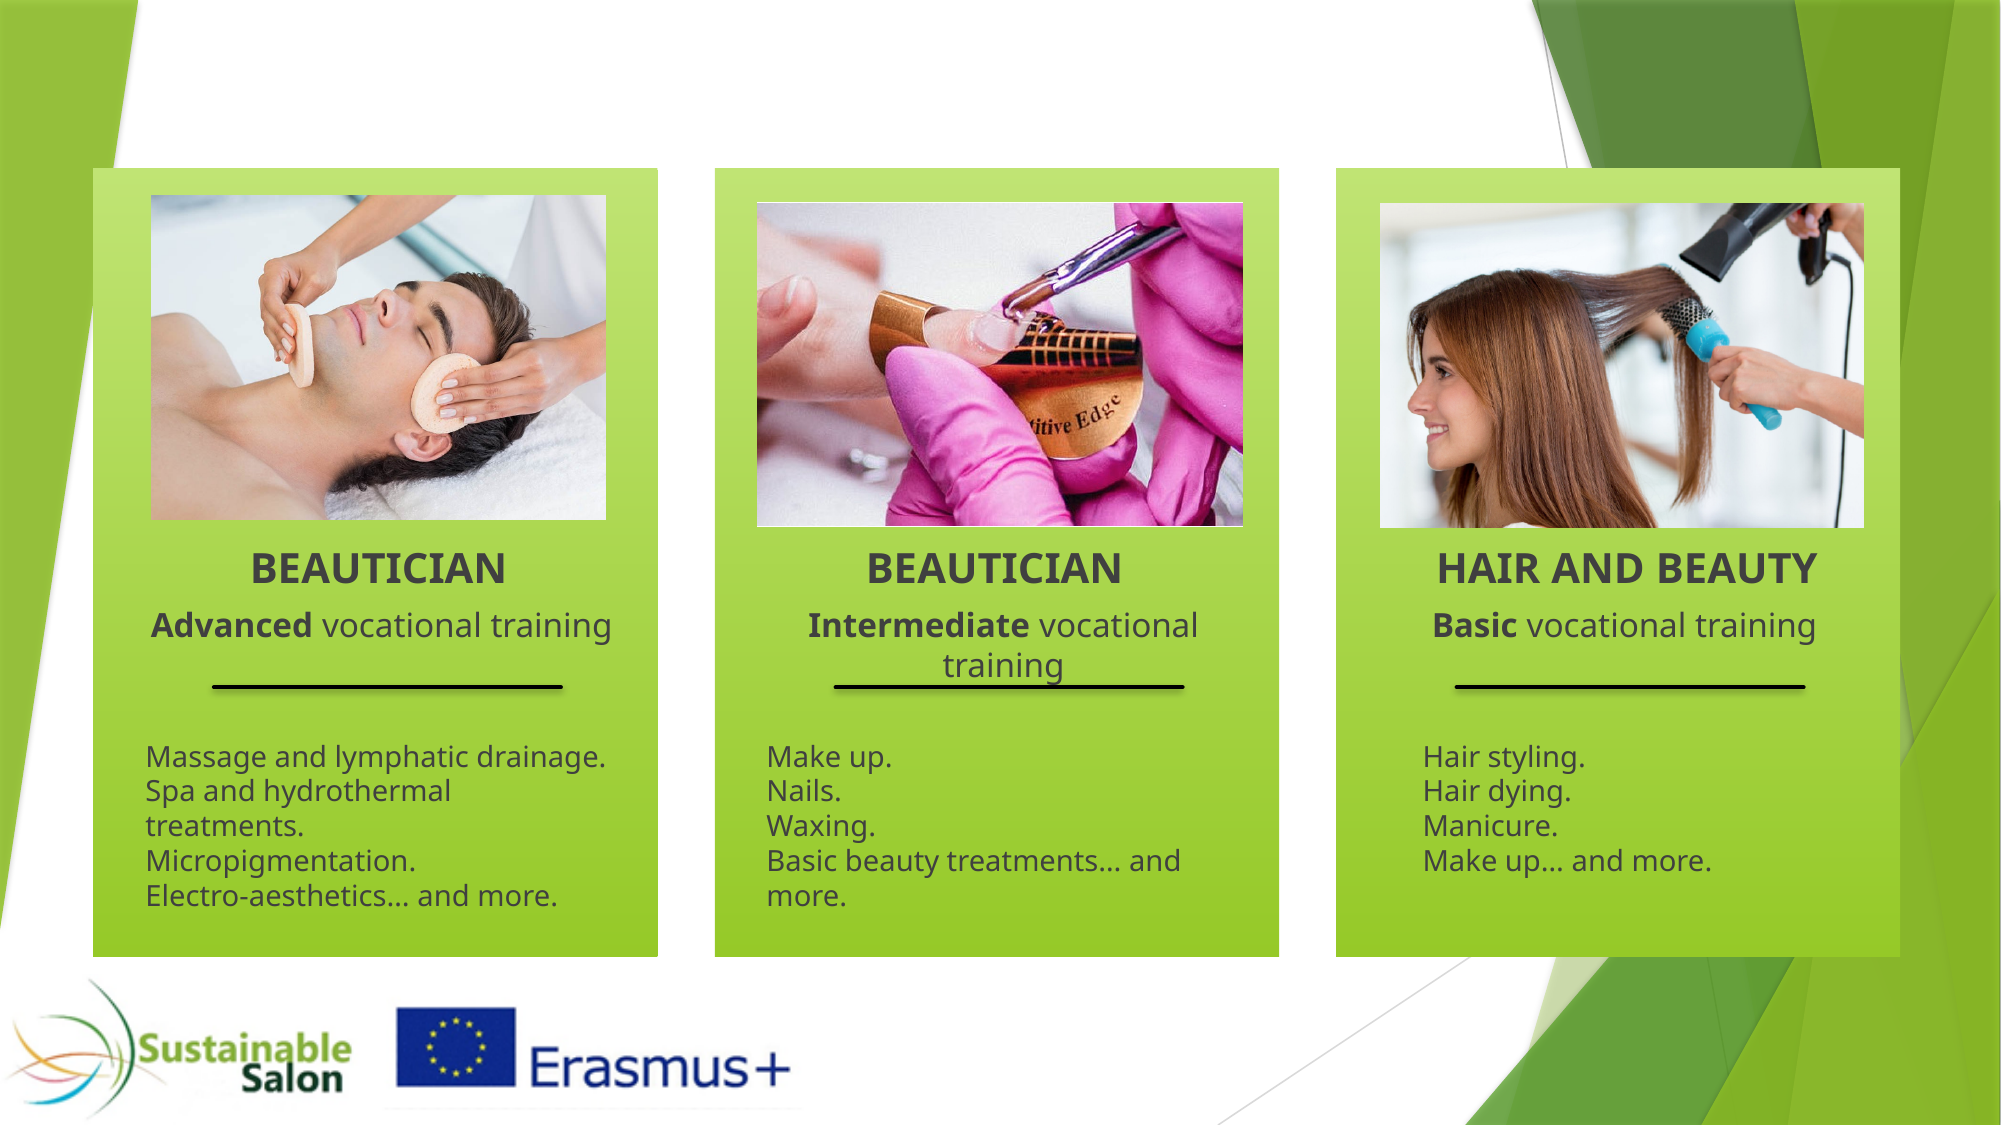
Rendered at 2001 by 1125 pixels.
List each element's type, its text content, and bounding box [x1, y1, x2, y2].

text_box [714, 168, 1280, 957]
picture [151, 195, 606, 520]
text_box [1336, 168, 1901, 957]
picture [1379, 203, 1864, 529]
text_box Massage and lymphatic drainage. Spa and hydrothermal treatments. Micropigmentation. Electro-aesthetics… and more. [130, 730, 627, 920]
text_box BEAUTICIAN [773, 536, 1216, 596]
text_box HAIR AND BEAUTY [1417, 538, 1837, 596]
text_box Hair styling. Hair dying. Manicure. Make up… and more. [1407, 730, 1870, 886]
text_box [93, 168, 658, 957]
text_box Intermediate vocational training [732, 596, 1275, 692]
text_box Advanced vocational training [110, 596, 653, 652]
text_box BEAUTICIAN [163, 534, 594, 596]
picture [756, 201, 1244, 527]
picture [0, 974, 814, 1125]
text_box Basic vocational training [1353, 596, 1896, 652]
text_box Make up. Nails. Waxing. Basic beauty treatments… and more. [751, 730, 1280, 920]
text_box [980, 536, 1020, 592]
